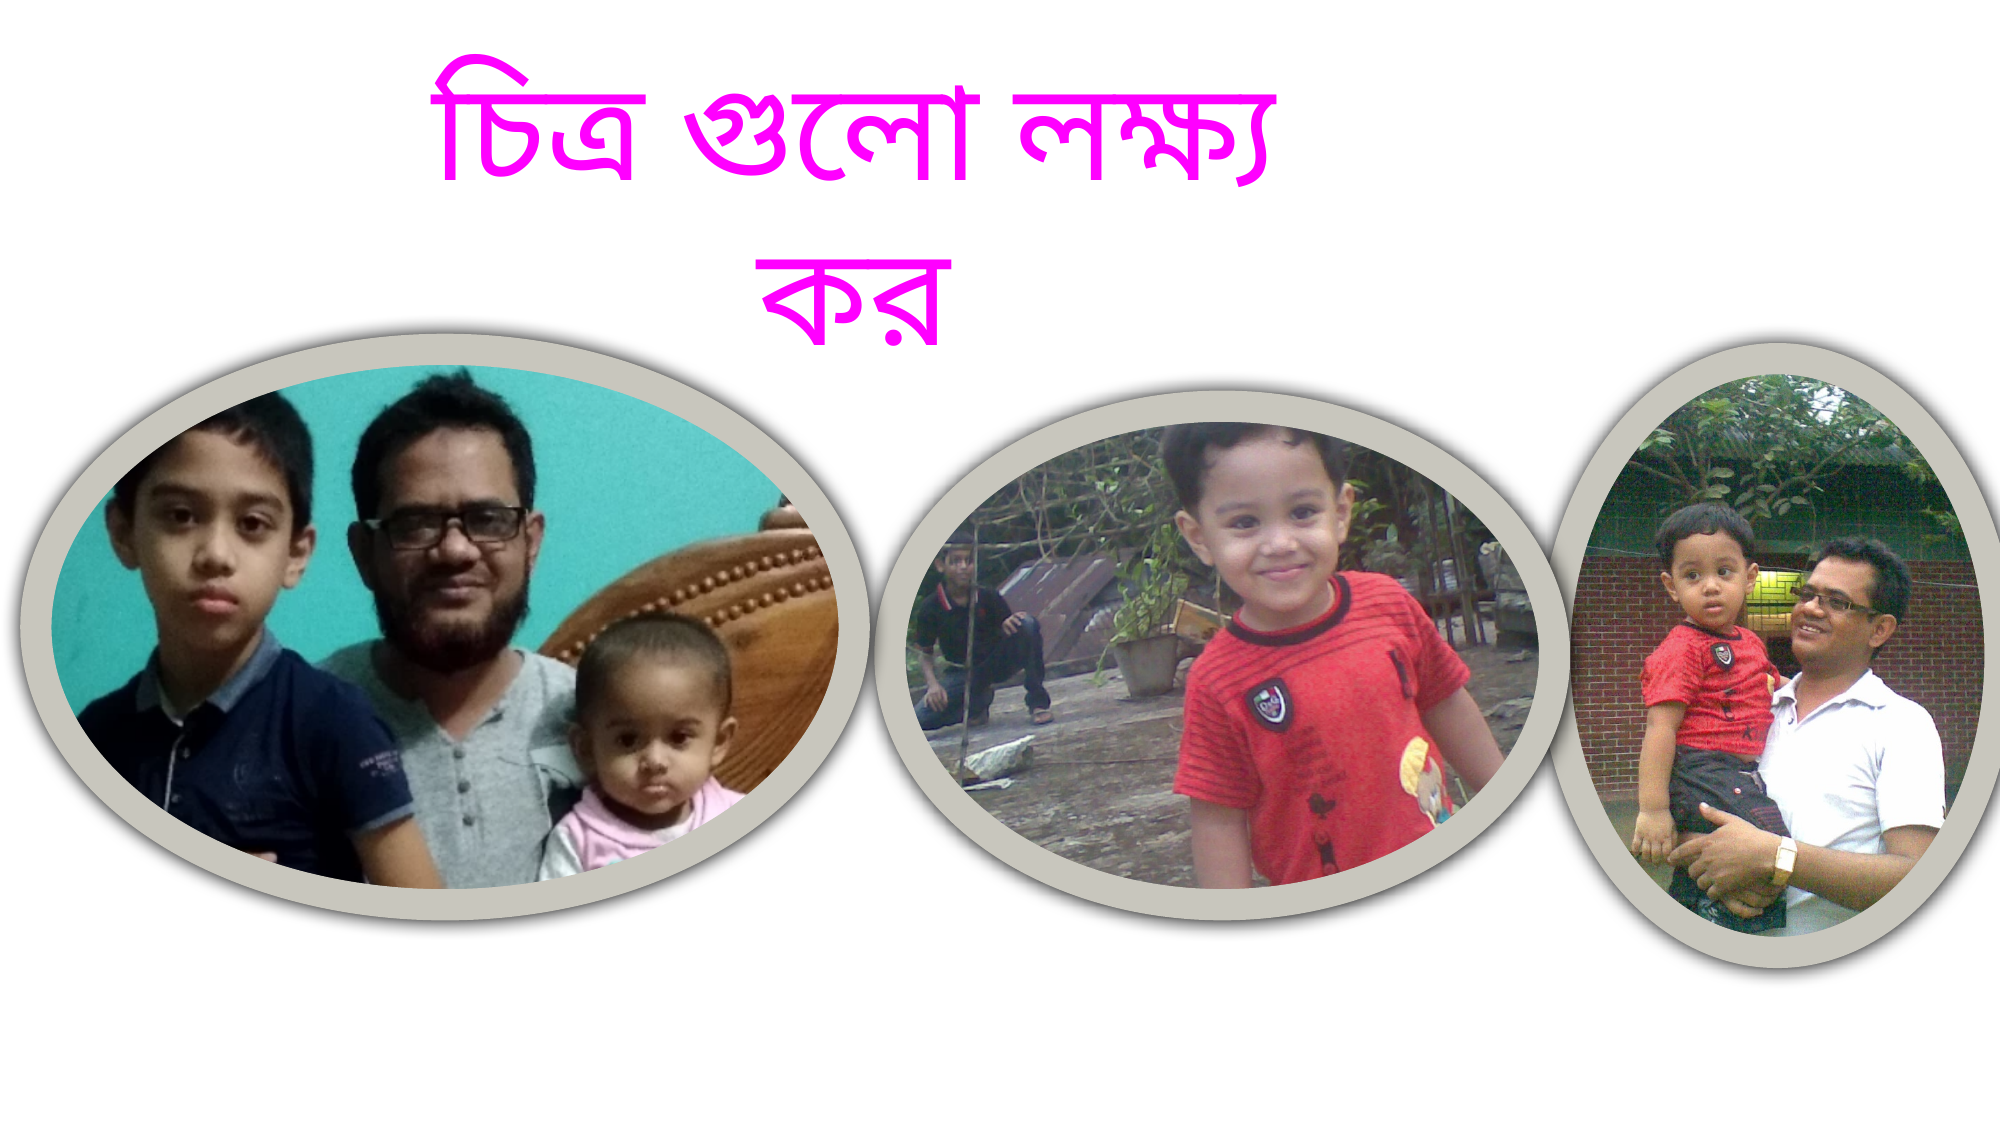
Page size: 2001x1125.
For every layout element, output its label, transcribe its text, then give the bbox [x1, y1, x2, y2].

picture [35, 349, 855, 905]
text_box চিত্র গুলো লক্ষ্য কর [402, 35, 1306, 381]
picture [889, 375, 2001, 936]
